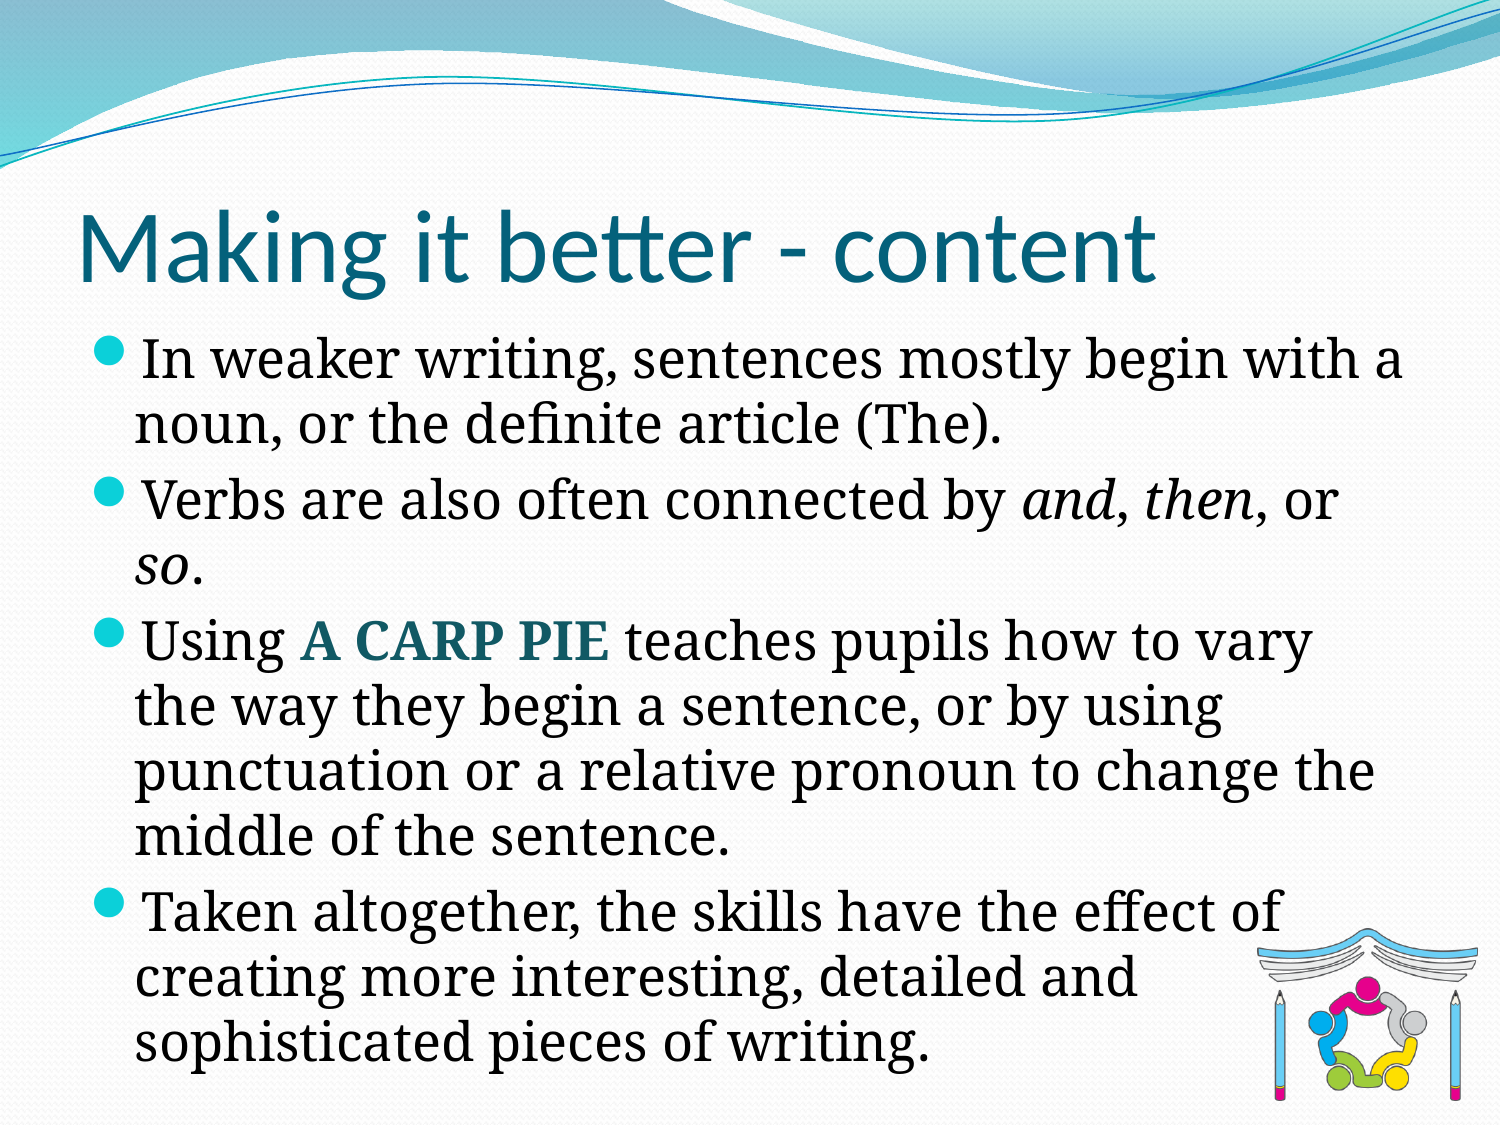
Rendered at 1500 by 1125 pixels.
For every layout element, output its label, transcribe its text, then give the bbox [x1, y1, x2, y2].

picture [1257, 928, 1479, 1101]
list In weaker writing, sentences mostly begin with a noun, or the definite article (The). Verbs are also often connected by and, then, or so. Using A CARP PIE teaches pupils how to vary the way they begin a sentence, or by using punctuation or a relative pronoun to change the middle of the sentence. Taken altogether, the skills have the effect of creating more interesting, detailed and sophisticated pieces of writing. [75, 317, 1425, 1038]
title Making it better - content [75, 115, 1425, 303]
